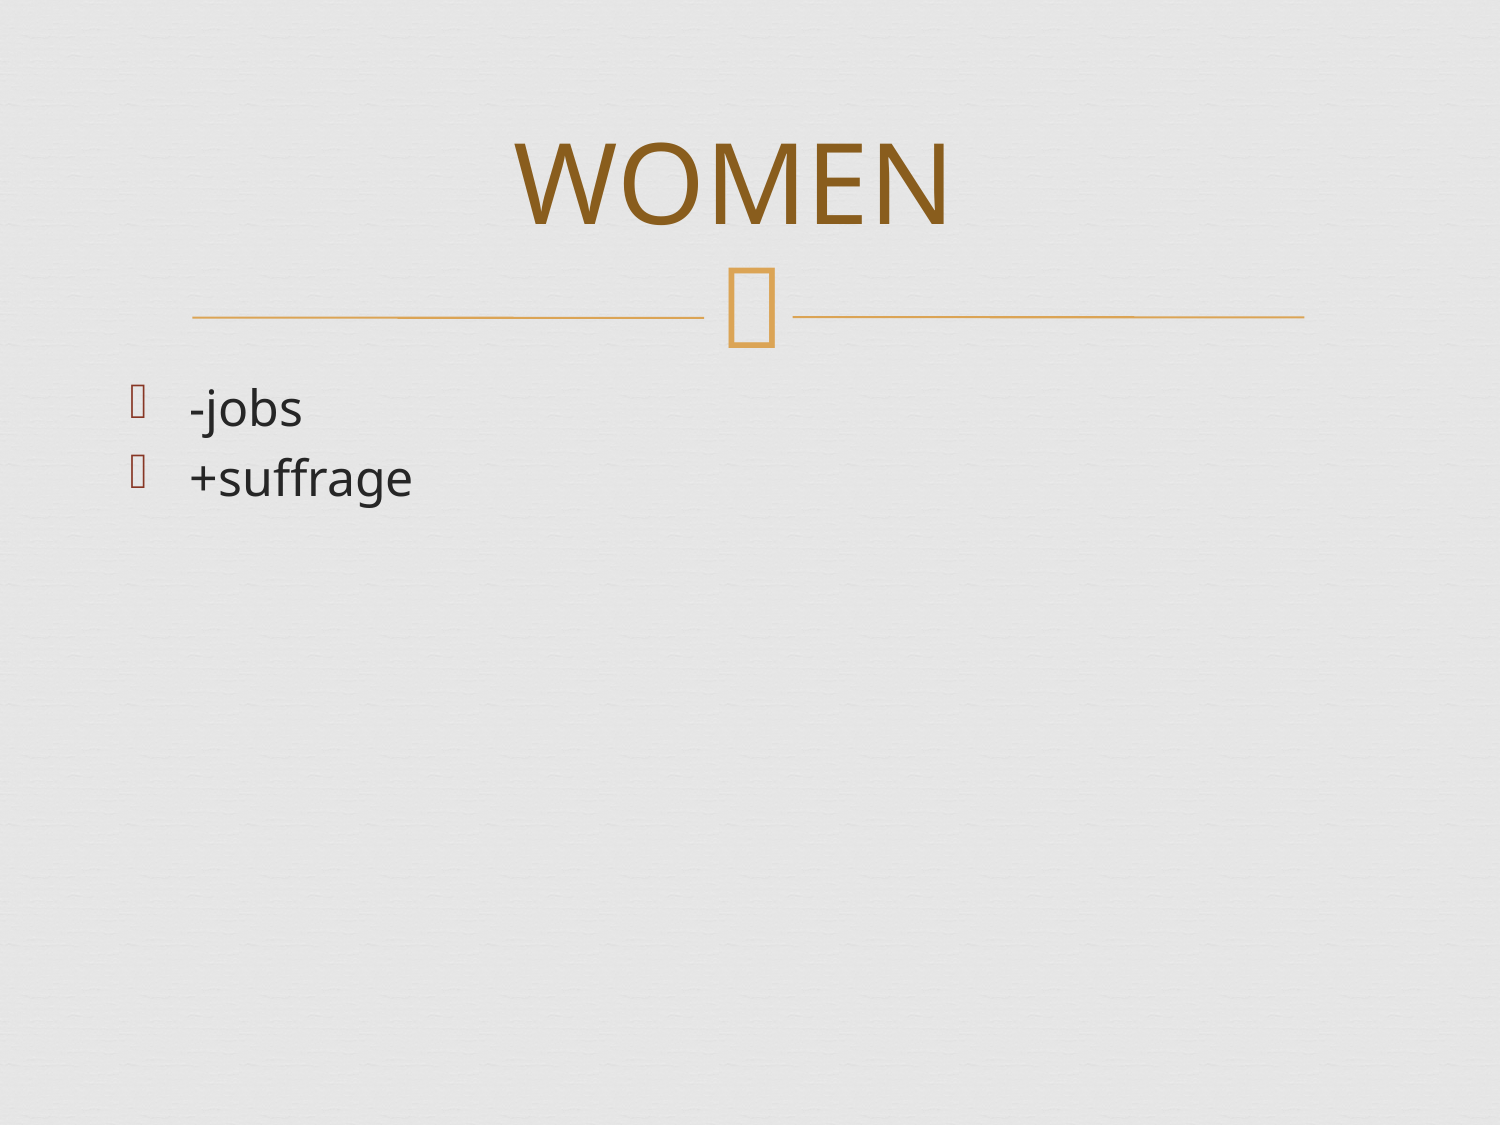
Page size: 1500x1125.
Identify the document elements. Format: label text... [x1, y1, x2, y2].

title WOMEN [112, 93, 1386, 267]
list -jobs +suffrage [114, 368, 1386, 1005]
